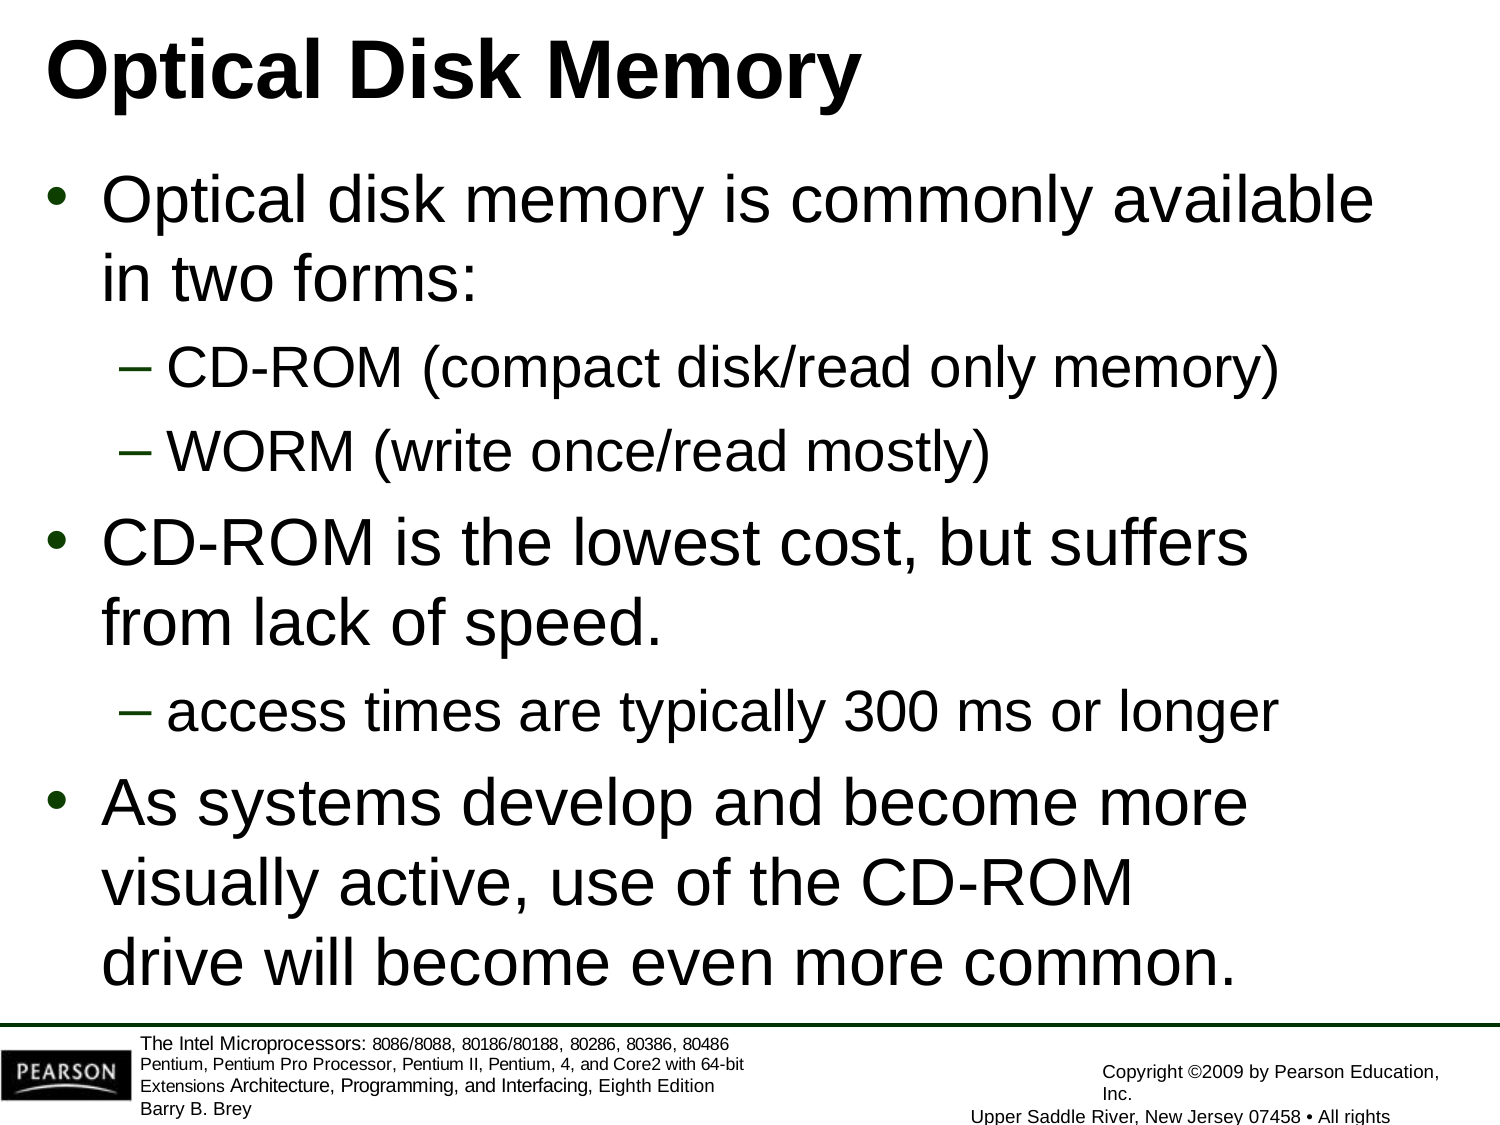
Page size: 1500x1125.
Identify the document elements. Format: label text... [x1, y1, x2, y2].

title Optical Disk Memory [42, 15, 1458, 220]
text_box [0, 1049, 133, 1102]
slide_number The Intel Microprocessors: 8086/8088, 80186/80188, 80286, 80386, 80486 Pentium, Pentium Pro Processor, Pentium II, Pentium, 4, and Core2 with 64-bit Extensions Architecture, Programming, and Interfacing, Eighth Edition Barry B. Brey [137, 1032, 796, 1122]
footer Copyright ©2009 by Pearson Education, Inc. Upper Saddle River, New Jersey 07458 • All rights reserved. [968, 1059, 1475, 1107]
text_box Optical disk memory is commonly available in two forms: CD-ROM (compact disk/read only memory) WORM (write once/read mostly) CD-ROM is the lowest cost, but suffers from lack of speed. access times are typically 300 ms or longer As systems develop and become more visually active, use of the CD-ROM drive will become even more common. [42, 155, 1402, 999]
